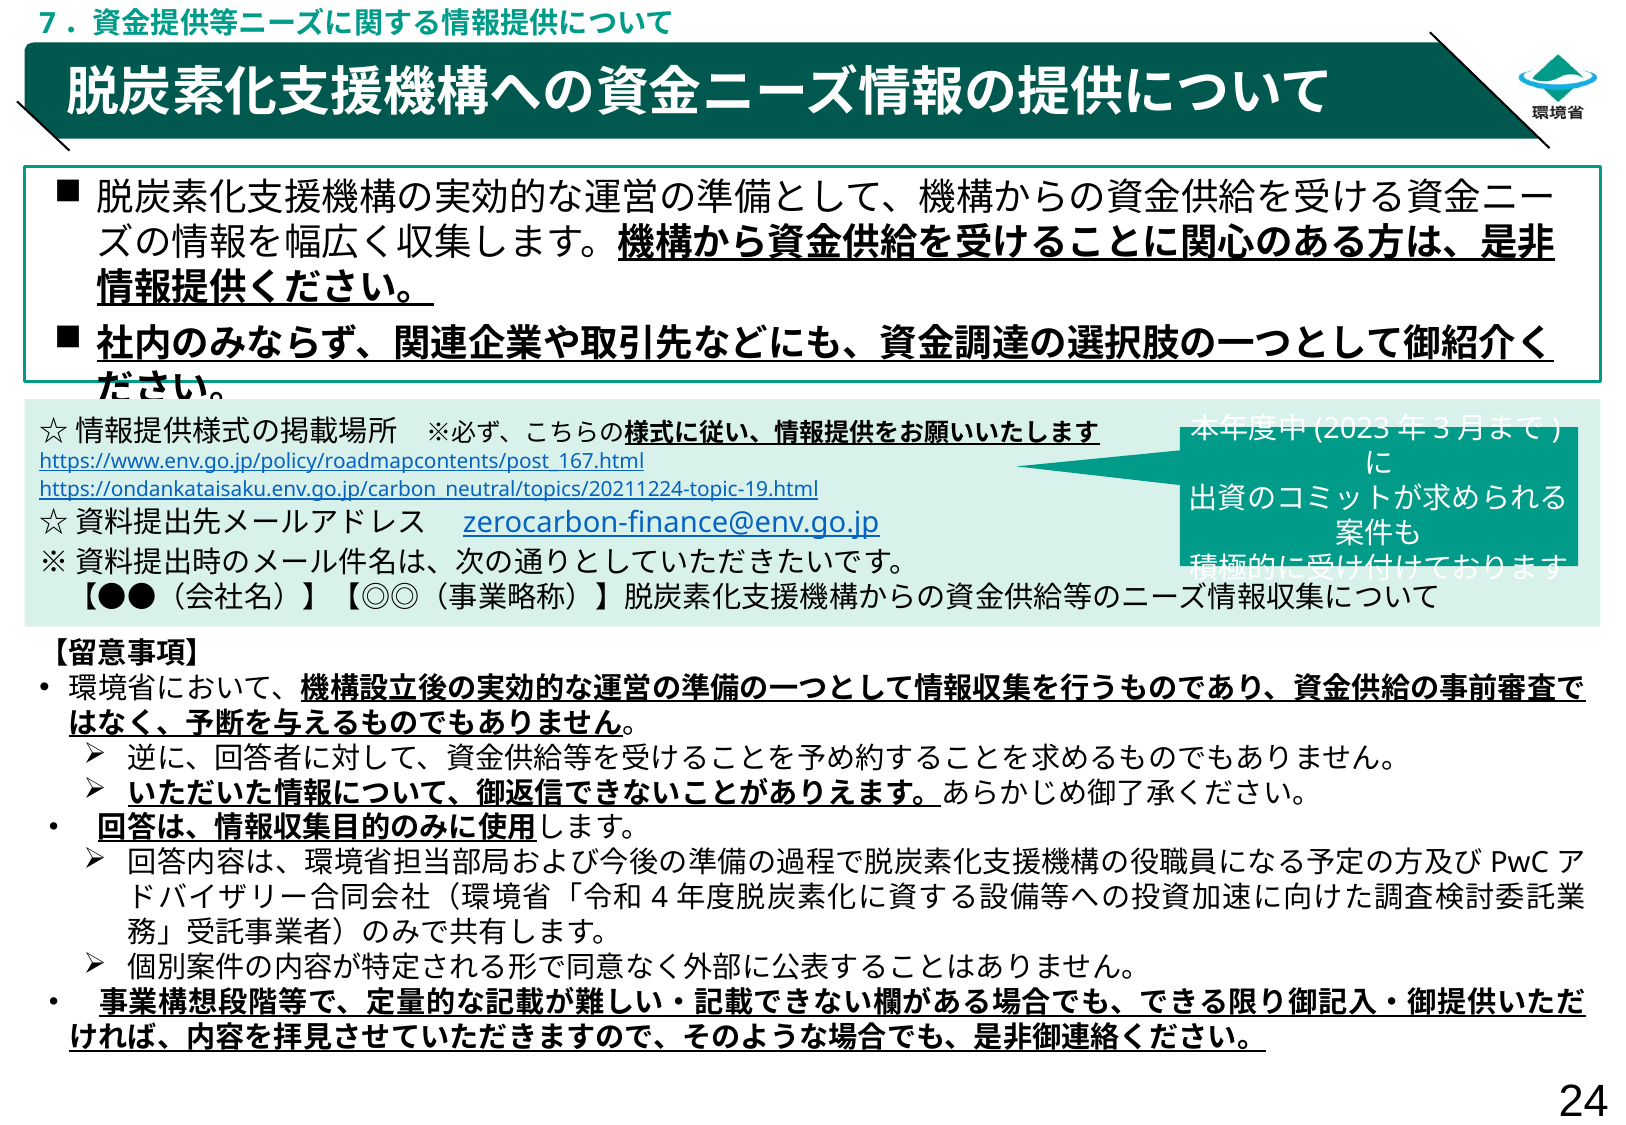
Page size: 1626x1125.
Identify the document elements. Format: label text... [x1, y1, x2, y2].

text_box 【留意事項】 環境省において、機構設立後の実効的な運営の準備の一つとして情報収集を行うものであり、資金供給の事前審査ではなく、予断を与えるものでもありません。 逆に、回答者に対して、資金供給等を受けることを予め約することを求めるものでもありません。 いただいた情報について、御返信できないことがありえます。あらかじめ御了承ください。 ・ 回答は、情報収集目的のみに使用します。 回答内容は、環境省担当部局および今後の準備の過程で脱炭素化支援機構の役職員になる予定の方及びPwCアドバイザリー合同会社（環境省「令和4年度脱炭素化に資する設備等への投資加速に向けた調査検討委託業務」受託事業者）のみで共有します。 個別案件の内容が特定される形で同意なく外部に公表することはありません。 ・ 事業構想段階等で、定量的な記載が難しい・記載できない欄がある場合でも、できる限り御記入・御提供いただければ、内容を拝見させていただきますので、そのような場合でも、是非御連絡ください。 [24, 627, 1601, 1061]
text_box 7．資金提供等ニーズに関する情報提供について [24, 0, 839, 47]
list 脱炭素化支援機構の実効的な運営の準備として、機構からの資金供給を受ける資金ニーズの情報を幅広く収集します。機構から資金供給を受けることに関心のある方は、是非情報提供ください。 社内のみならず、関連企業や取引先などにも、資金調達の選択肢の一つとして御紹介ください。 支援を希望する企業だけでなく、金融機関やコンサル事業者から情報提供いただくことも可能です。 [23, 165, 1602, 383]
text_box 本年度中(2023年3月まで)に 出資のコミットが求められる案件も 積極的に受け付けております [1016, 426, 1580, 568]
text_box ☆情報提供様式の掲載場所 ※必ず、こちらの様式に従い、情報提供をお願いいたします https://www.env.go.jp/policy/roadmapcontents/post_167.html https://ondankataisaku.env.go.jp/carbon_neutral/topics/20211224-topic-19.html ☆資料提出先メールアドレス zerocarbon-finance@env.go.jp ※資料提出時のメール件名は、次の通りとしていただきたいです。 【●●（会社名）】【◎◎（事業略称）】脱炭素化⽀援機構からの資⾦供給等のニーズ情報収集について [24, 399, 1601, 627]
picture [1513, 44, 1602, 128]
title 脱炭素化支援機構への資金ニーズ情報の提供について [24, 42, 1437, 139]
